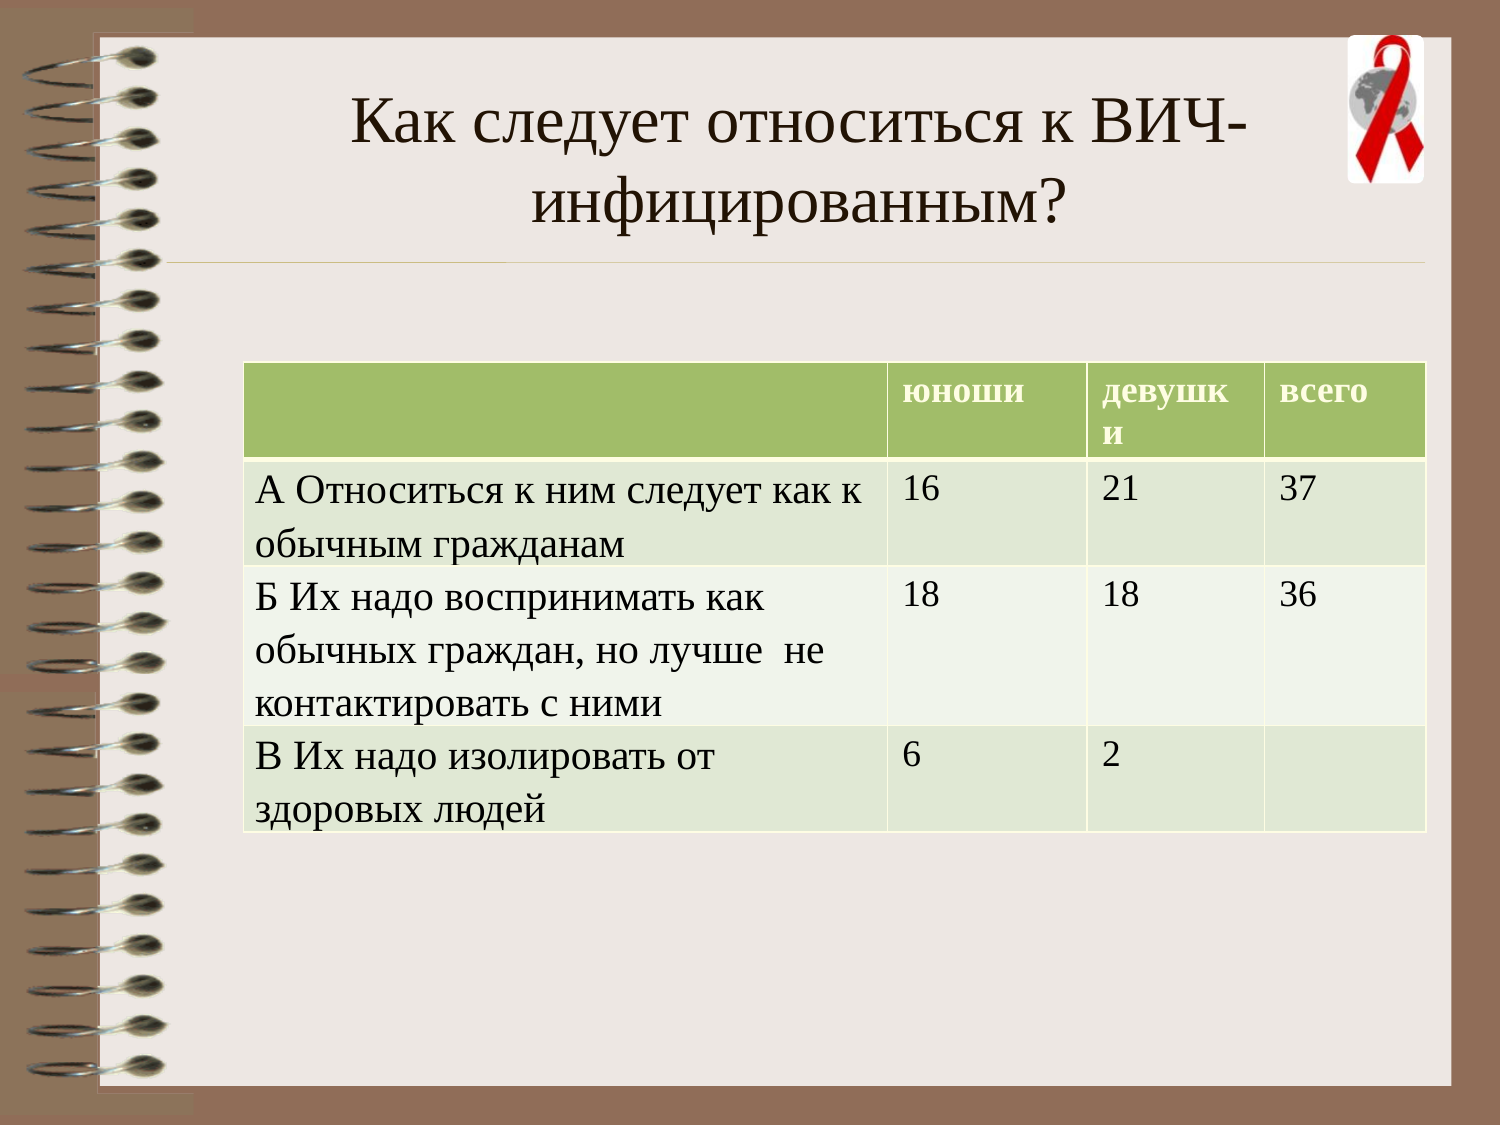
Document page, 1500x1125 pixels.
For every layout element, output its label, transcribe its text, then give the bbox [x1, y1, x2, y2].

table_cell 18 [888, 567, 1086, 725]
table_cell 18 [1088, 567, 1264, 725]
table_cell 2 [1088, 726, 1264, 831]
table_header девушки [1088, 363, 1264, 457]
table_header юноши [888, 363, 1086, 457]
table_header всего [1265, 363, 1425, 457]
title Как следует относиться к ВИЧ-инфицированным? [174, 62, 1426, 251]
table_header [244, 363, 887, 457]
table_cell Б Их надо воспринимать как обычных граждан, но лучше не контактировать с ними [244, 567, 887, 725]
table_cell 36 [1265, 567, 1425, 725]
picture [0, 8, 194, 674]
table_cell 6 [888, 726, 1086, 831]
table_cell В Их надо изолировать от здоровых людей [244, 726, 887, 831]
table_cell 37 [1265, 462, 1425, 565]
table_cell [1265, 726, 1425, 831]
picture [1347, 34, 1424, 184]
table_cell А Относиться к ним следует как к обычным гражданам [244, 462, 887, 565]
table_cell 16 [888, 462, 1086, 565]
picture [0, 692, 194, 1115]
table_cell 21 [1088, 462, 1264, 565]
